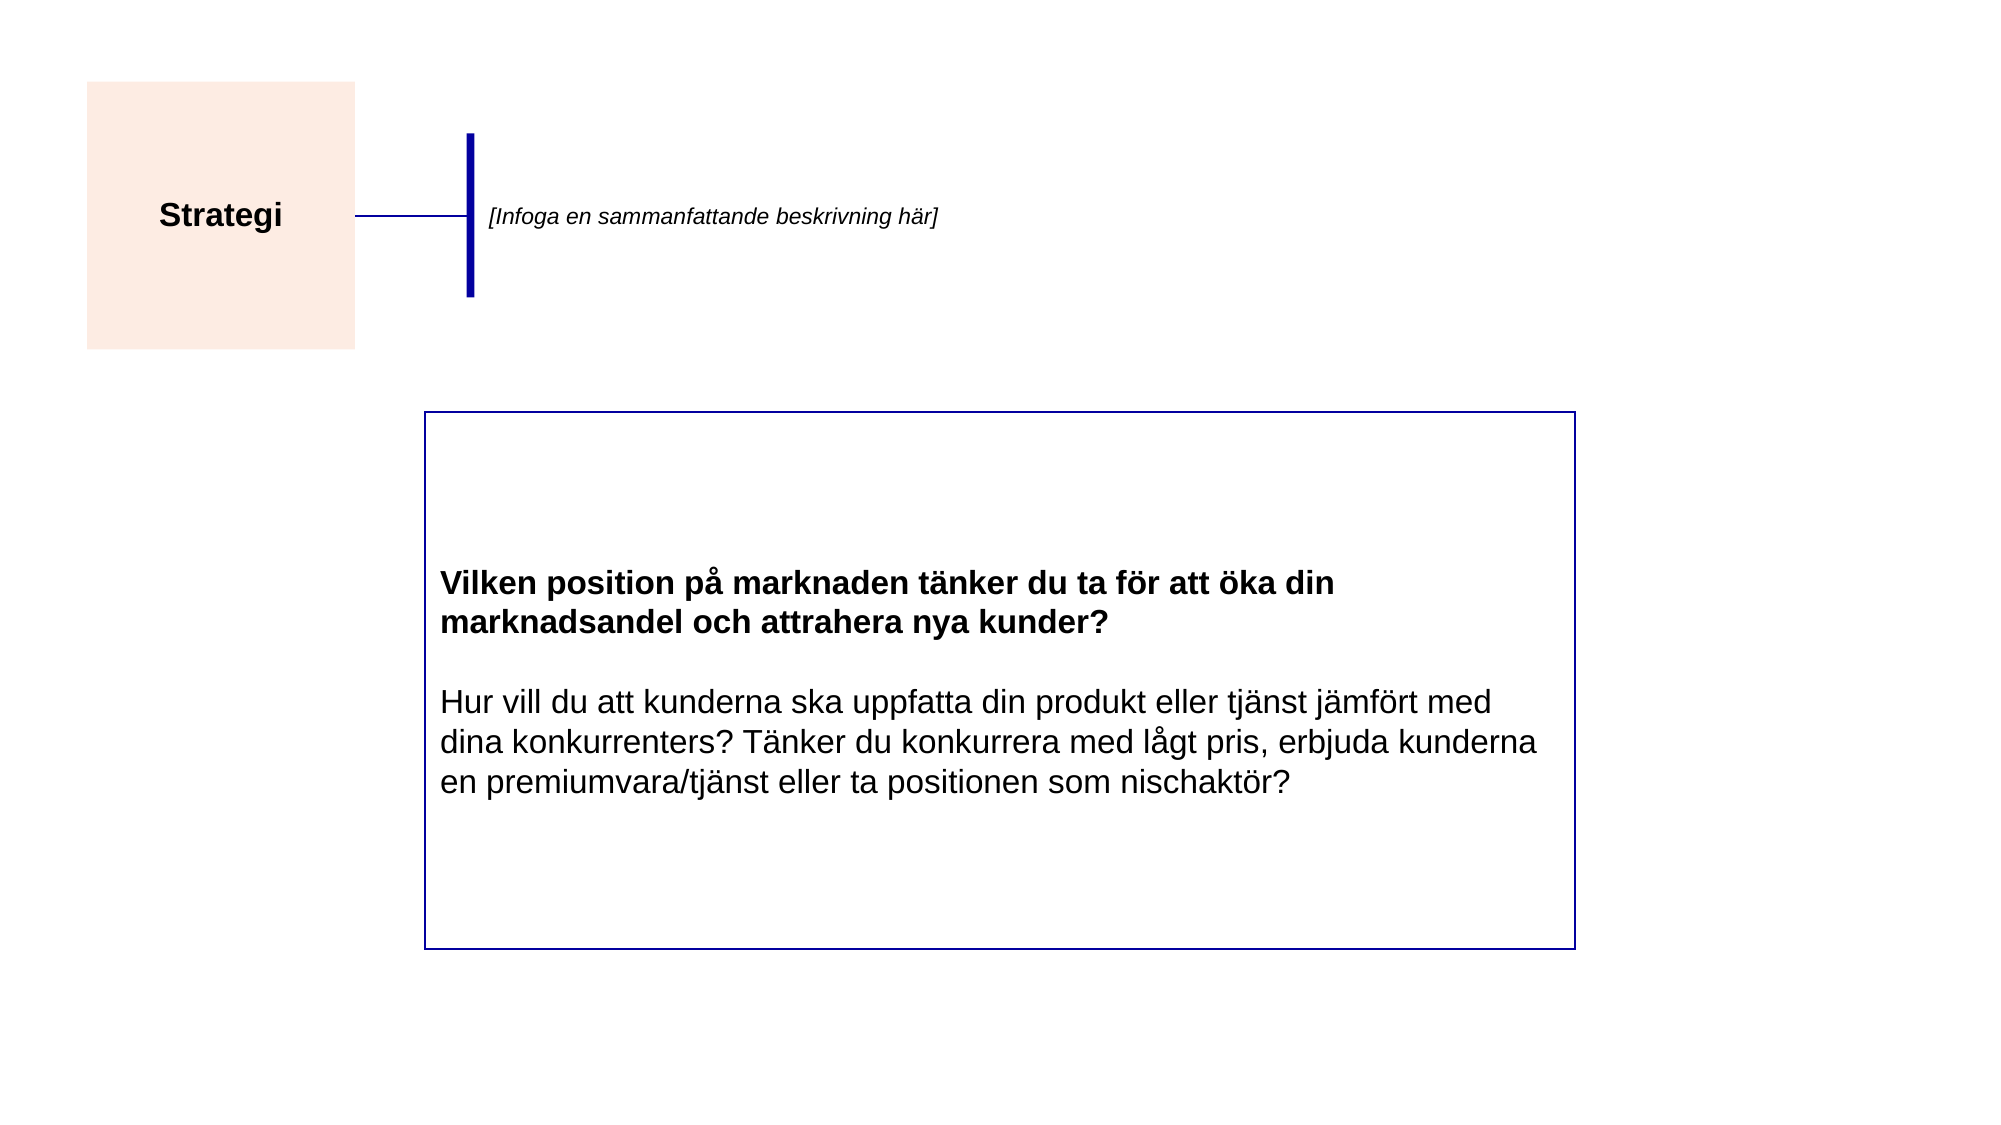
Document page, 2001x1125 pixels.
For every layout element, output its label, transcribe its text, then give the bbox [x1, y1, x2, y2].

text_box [87, 81, 355, 350]
text_box Vilken position på marknaden tänker du ta för att öka din marknadsandel och attrahera nya kunder? Hur vill du att kunderna ska uppfatta din produkt eller tjänst jämfört med dina konkurrenters? Tänker du konkurrera med lågt pris, erbjuda kunderna en premiumvara/tjänst eller ta positionen som nischaktör? [424, 411, 1576, 950]
text_box [466, 132, 475, 298]
text_box [Infoga en sammanfattande beskrivning här] [474, 194, 1044, 237]
